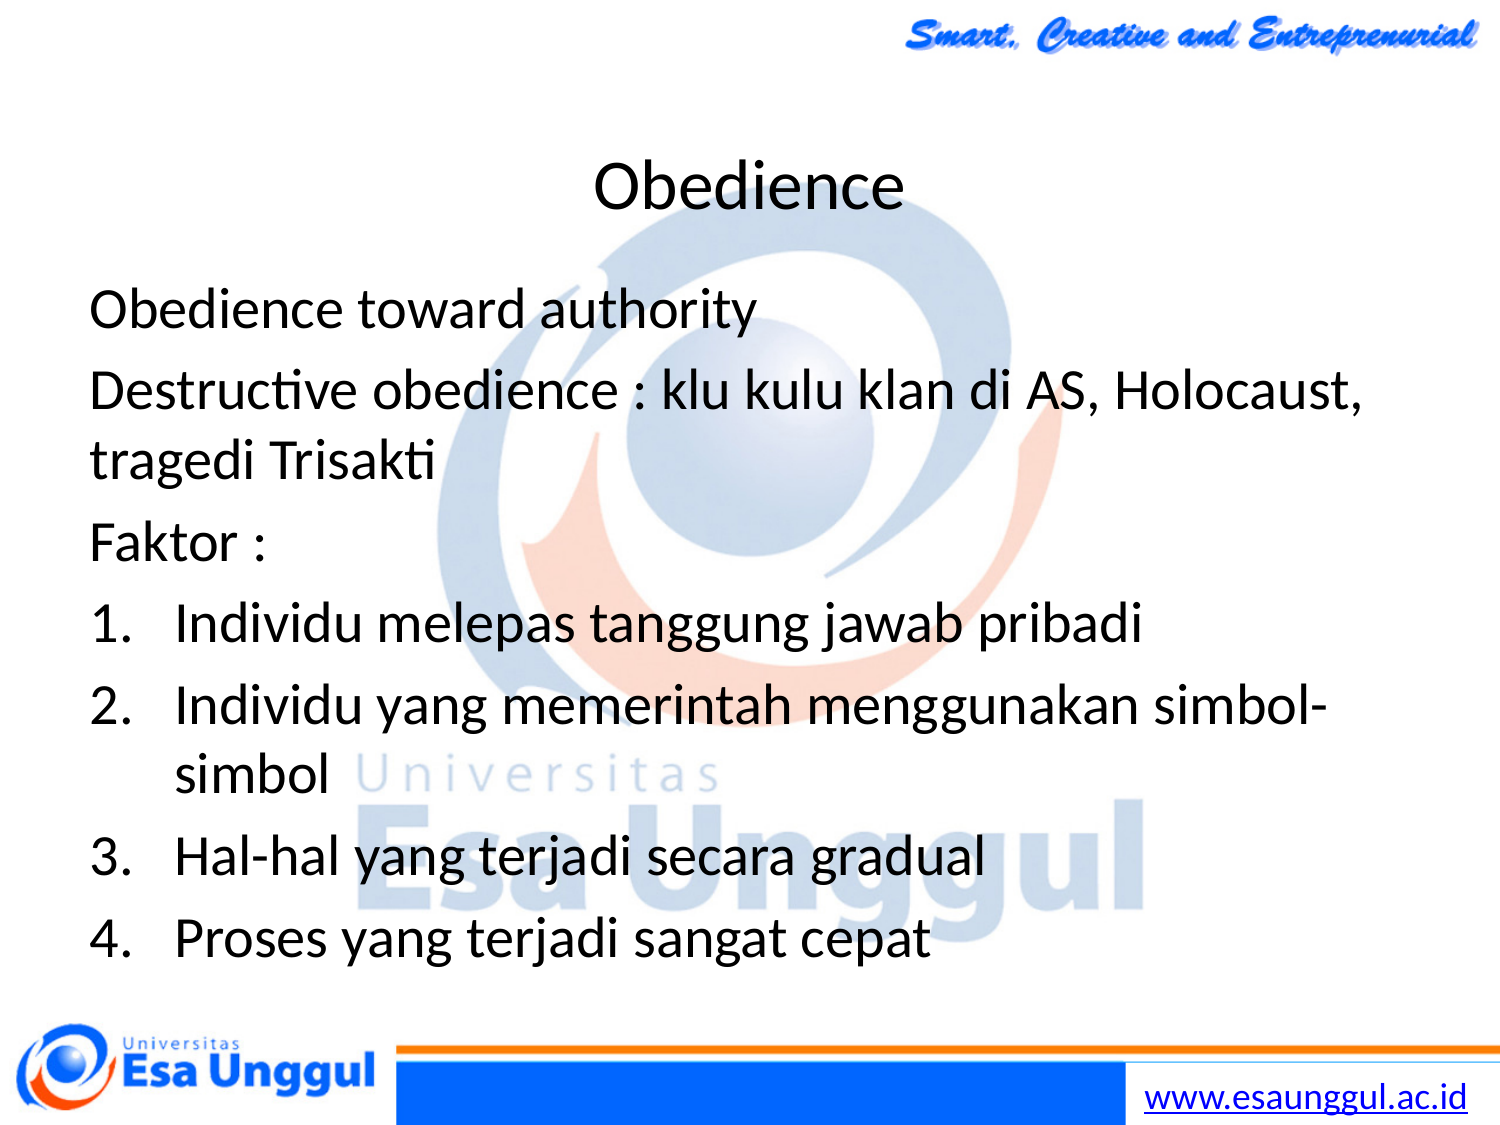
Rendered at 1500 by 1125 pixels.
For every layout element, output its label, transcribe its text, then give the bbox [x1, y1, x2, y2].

list Obedience toward authority Destructive obedience : klu kulu klan di AS, Holocaust, tragedi Trisakti Faktor : Individu melepas tanggung jawab pribadi Individu yang memerintah menggunakan simbol-simbol Hal-hal yang terjadi secara gradual Proses yang terjadi sangat cepat [75, 262, 1425, 1005]
picture [0, 0, 1500, 1125]
title Obedience [75, 45, 1425, 233]
